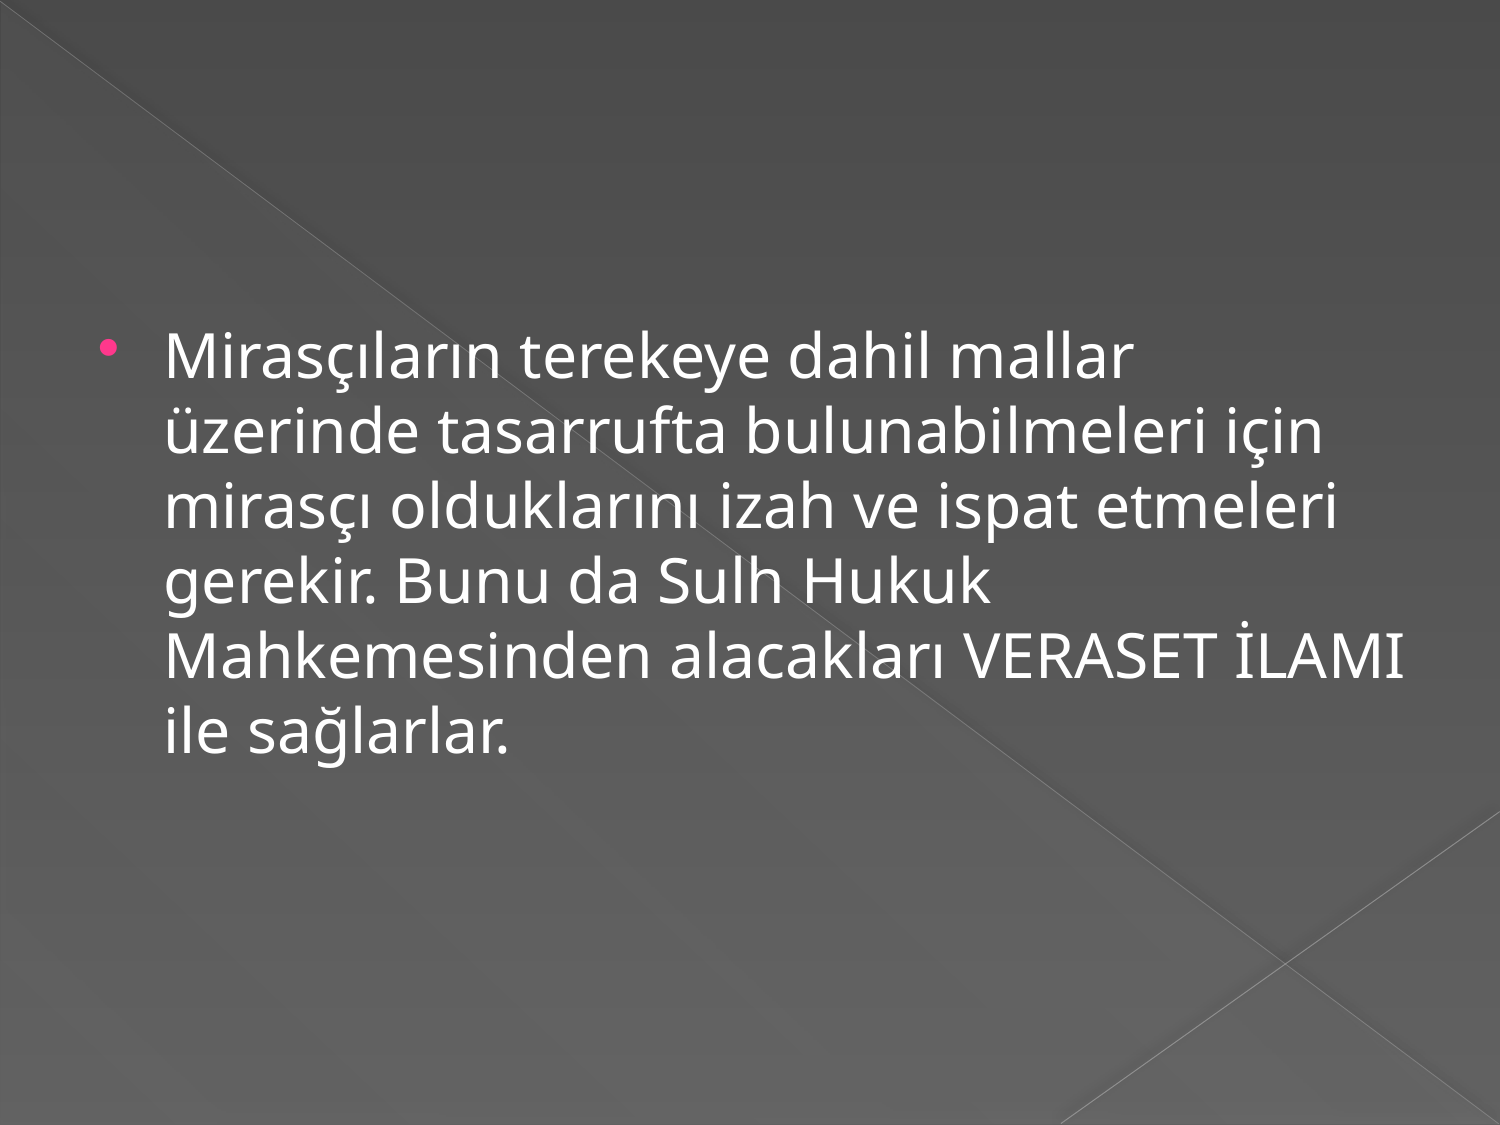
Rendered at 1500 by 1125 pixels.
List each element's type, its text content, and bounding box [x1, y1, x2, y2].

list Mirasçıların terekeye dahil mallar üzerinde tasarrufta bulunabilmeleri için mirasçı olduklarını izah ve ispat etmeleri gerekir. Bunu da Sulh Hukuk Mahkemesinden alacakları VERASET İLAMI ile sağlarlar. [75, 308, 1425, 1059]
